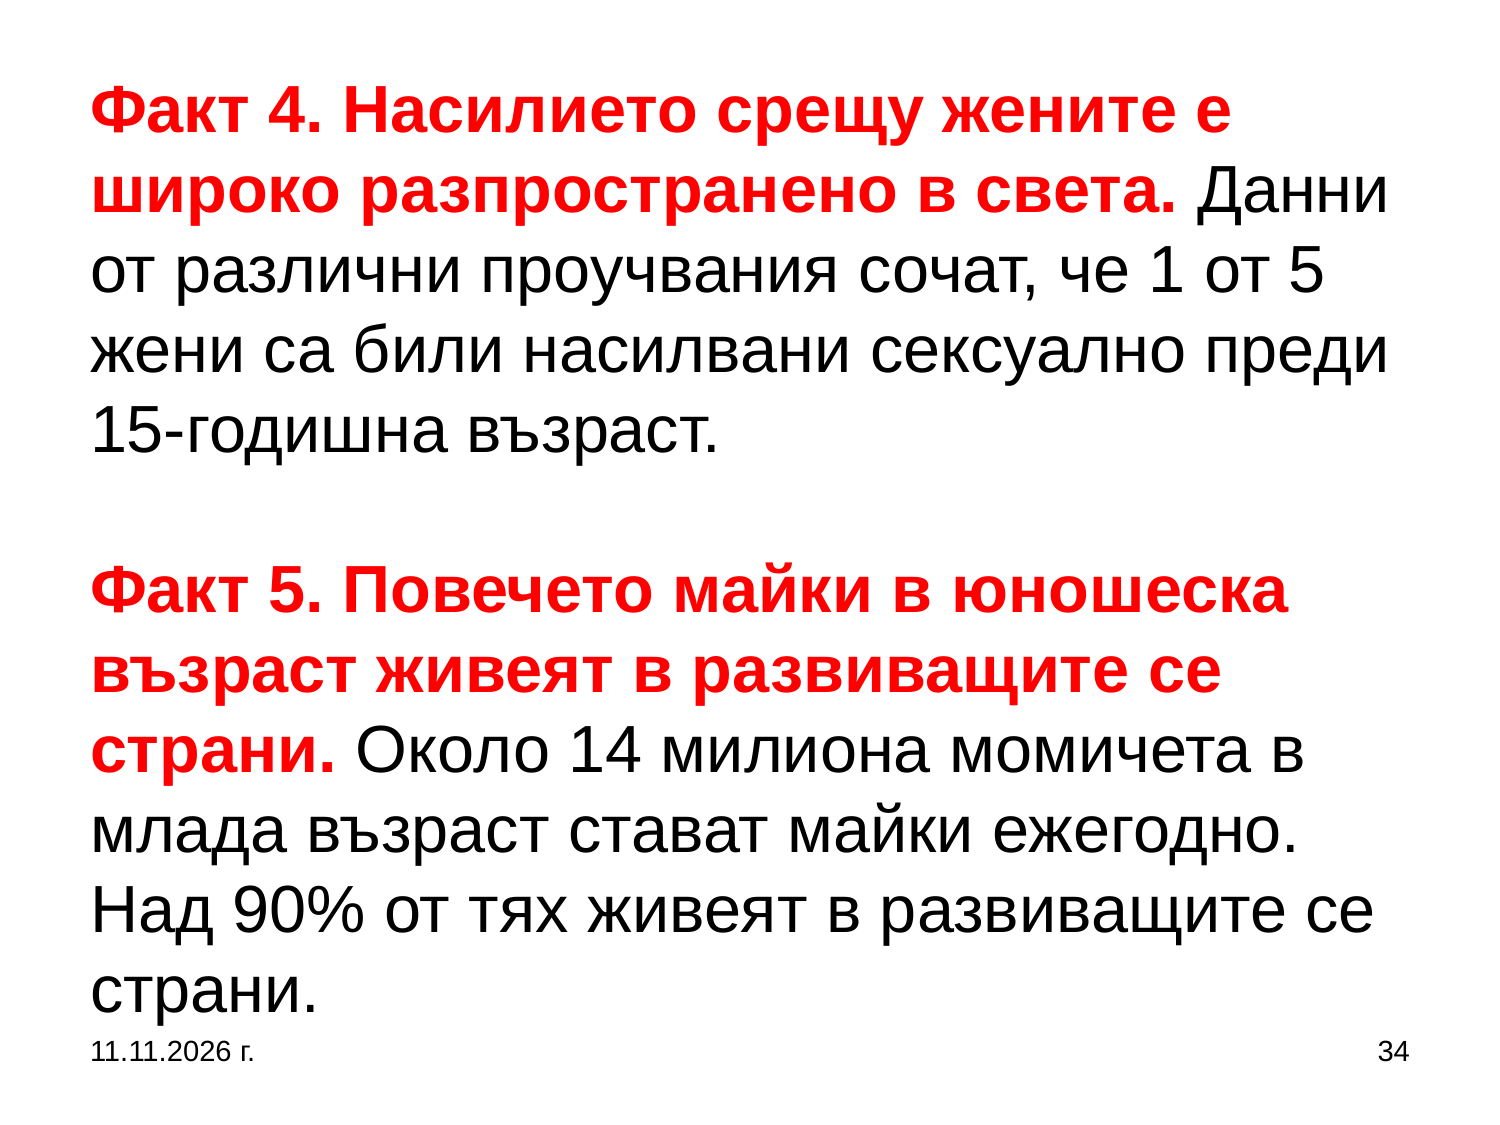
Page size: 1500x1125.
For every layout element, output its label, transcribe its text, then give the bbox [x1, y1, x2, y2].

slide_number 34 [1074, 1047, 1425, 1103]
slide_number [75, 1024, 425, 1103]
title Факт 4. Насилието срещу жените е широко разпространено в света. Данни от различни проучвания сочат, че 1 от 5 жени са били насилвани сексуално преди 15-годишна възраст. Факт 5. Повечето майки в юношеска възраст живеят в развиващите се страни. Около 14 милиона момичета в млада възраст стават майки ежегодно. Над 90% от тях живеят в развиващите се страни. [75, 45, 1425, 1047]
